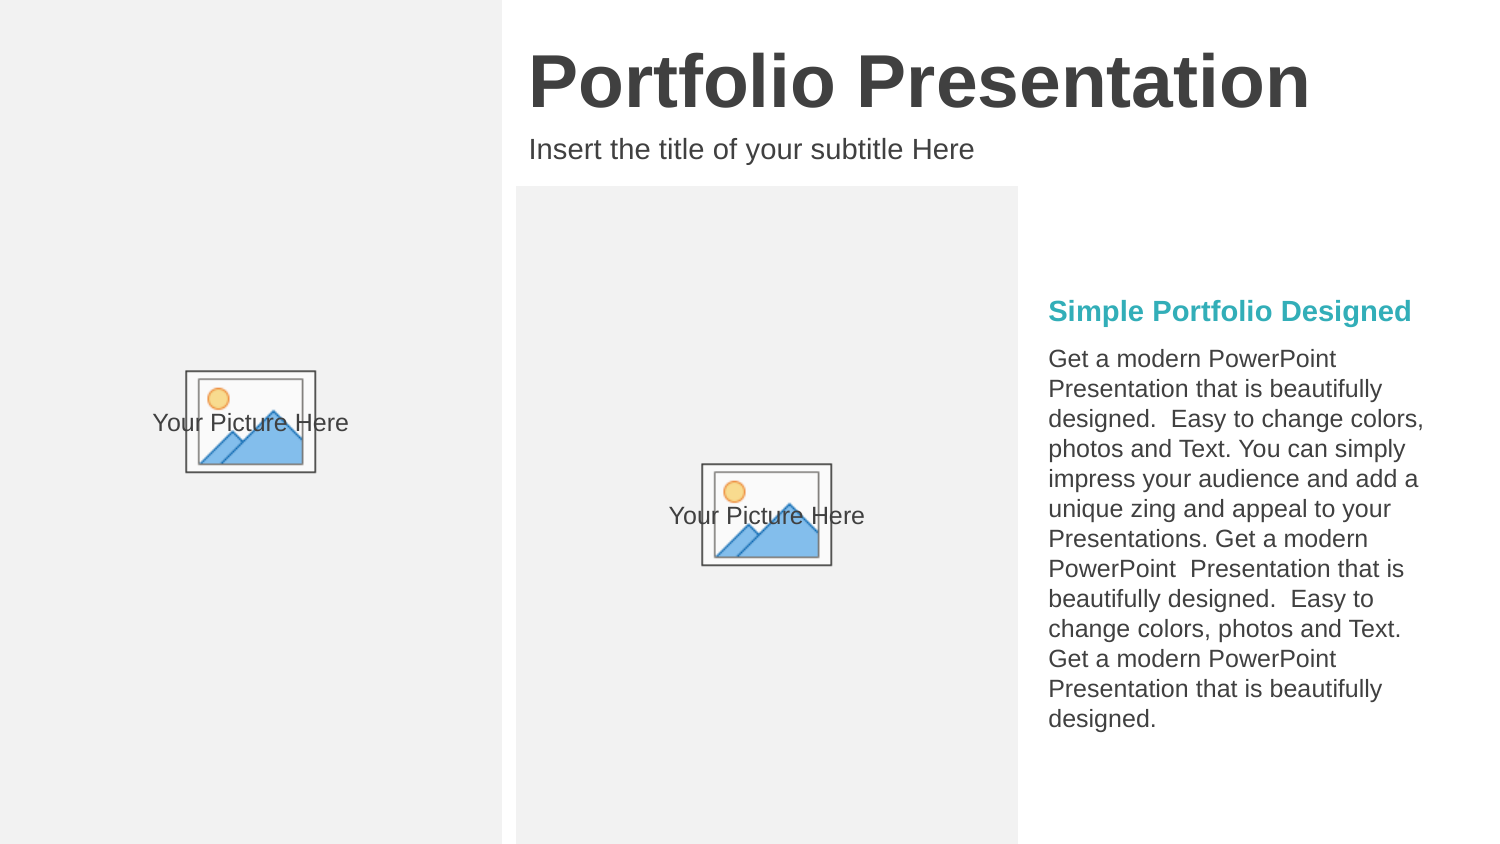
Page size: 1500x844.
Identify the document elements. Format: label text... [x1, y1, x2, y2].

text_box Simple Portfolio Designed [1033, 284, 1447, 332]
text_box Get a modern PowerPoint Presentation that is beautifully designed. Easy to change colors, photos and Text. You can simply impress your audience and add a unique zing and appeal to your Presentations. Get a modern PowerPoint Presentation that is beautifully designed. Easy to change colors, photos and Text. Get a modern PowerPoint Presentation that is beautifully designed. [1033, 335, 1447, 740]
picture [515, 185, 1019, 844]
picture [0, 0, 503, 844]
list Portfolio Presentation [513, 29, 1500, 124]
list Insert the title of your subtitle Here [513, 124, 1500, 172]
